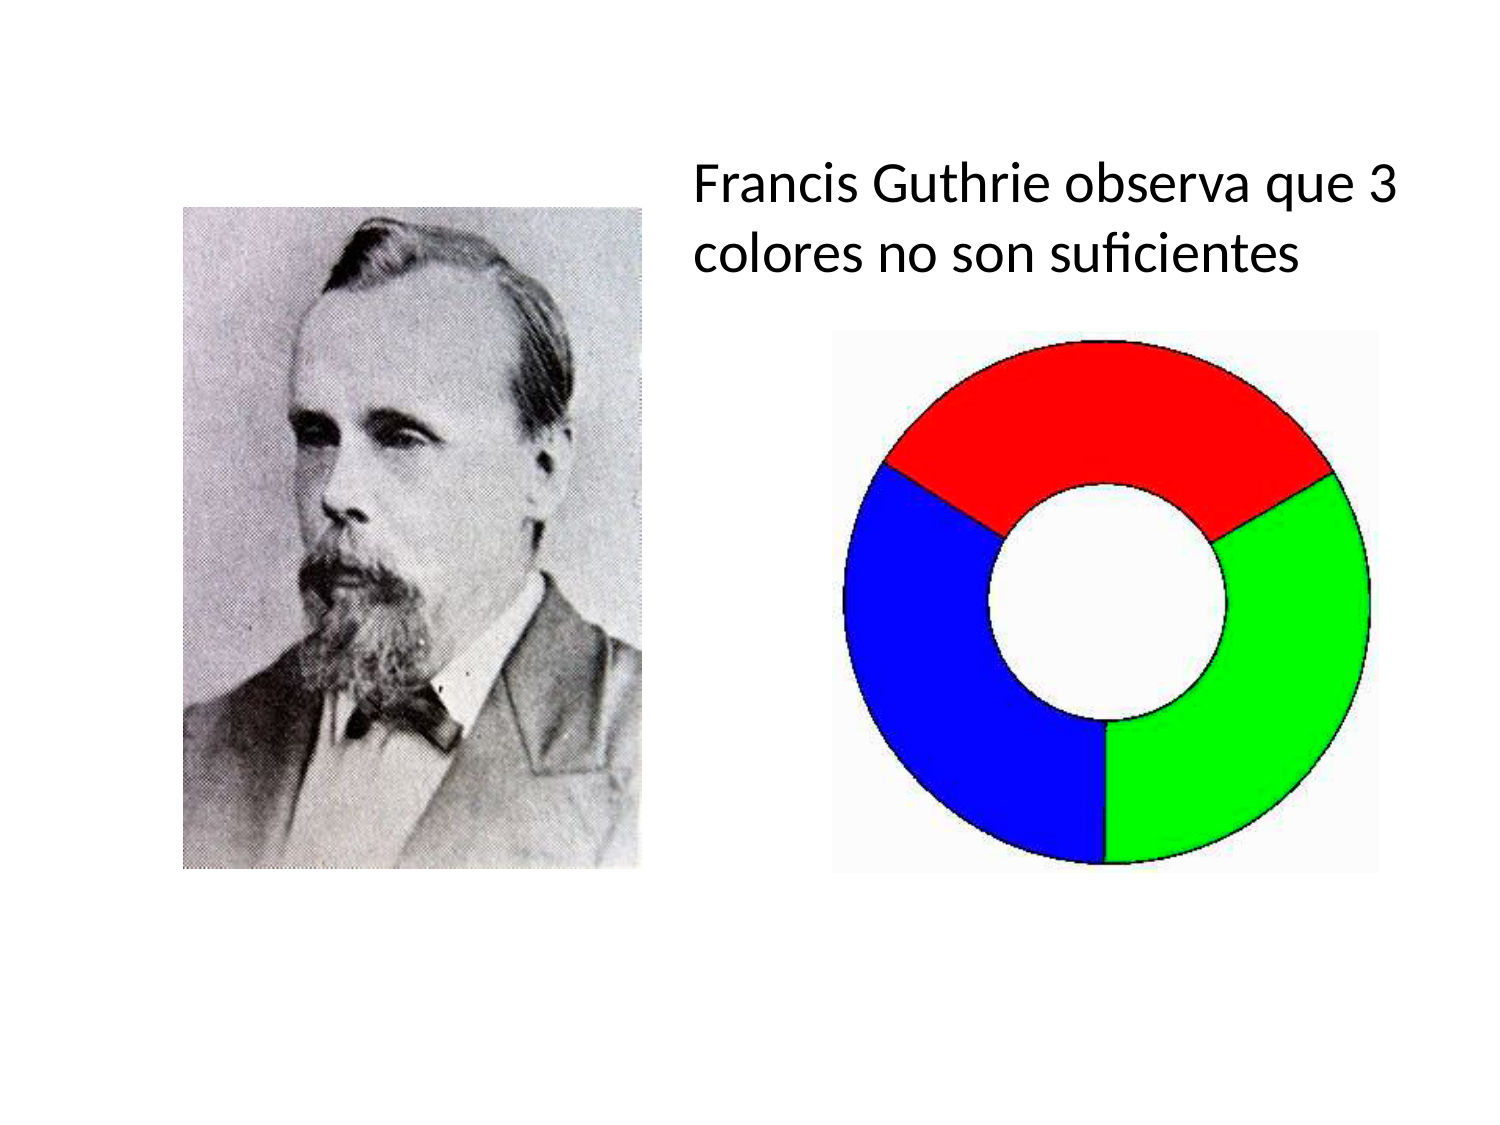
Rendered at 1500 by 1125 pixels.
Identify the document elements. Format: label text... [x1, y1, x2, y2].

picture [182, 207, 642, 869]
text_box Francis Guthrie observa que 3 colores no son suficientes [679, 137, 1430, 292]
picture [832, 331, 1379, 873]
